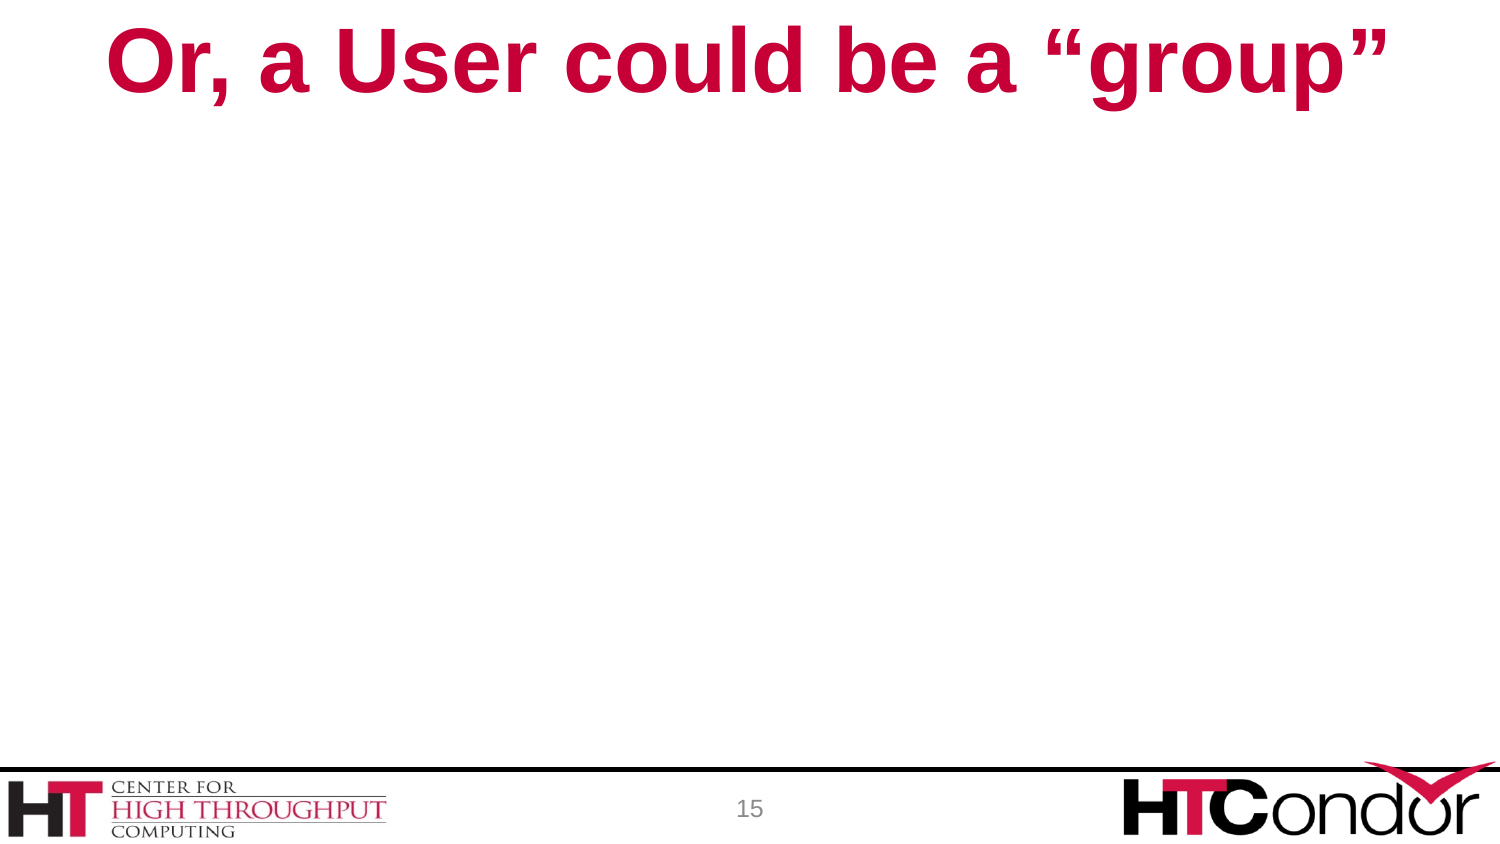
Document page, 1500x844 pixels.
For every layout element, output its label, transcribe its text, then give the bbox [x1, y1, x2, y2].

picture [0, 772, 394, 844]
picture [1119, 760, 1500, 840]
slide_number 15 [575, 785, 925, 831]
title Or, a User could be a “group” [0, 0, 1500, 113]
